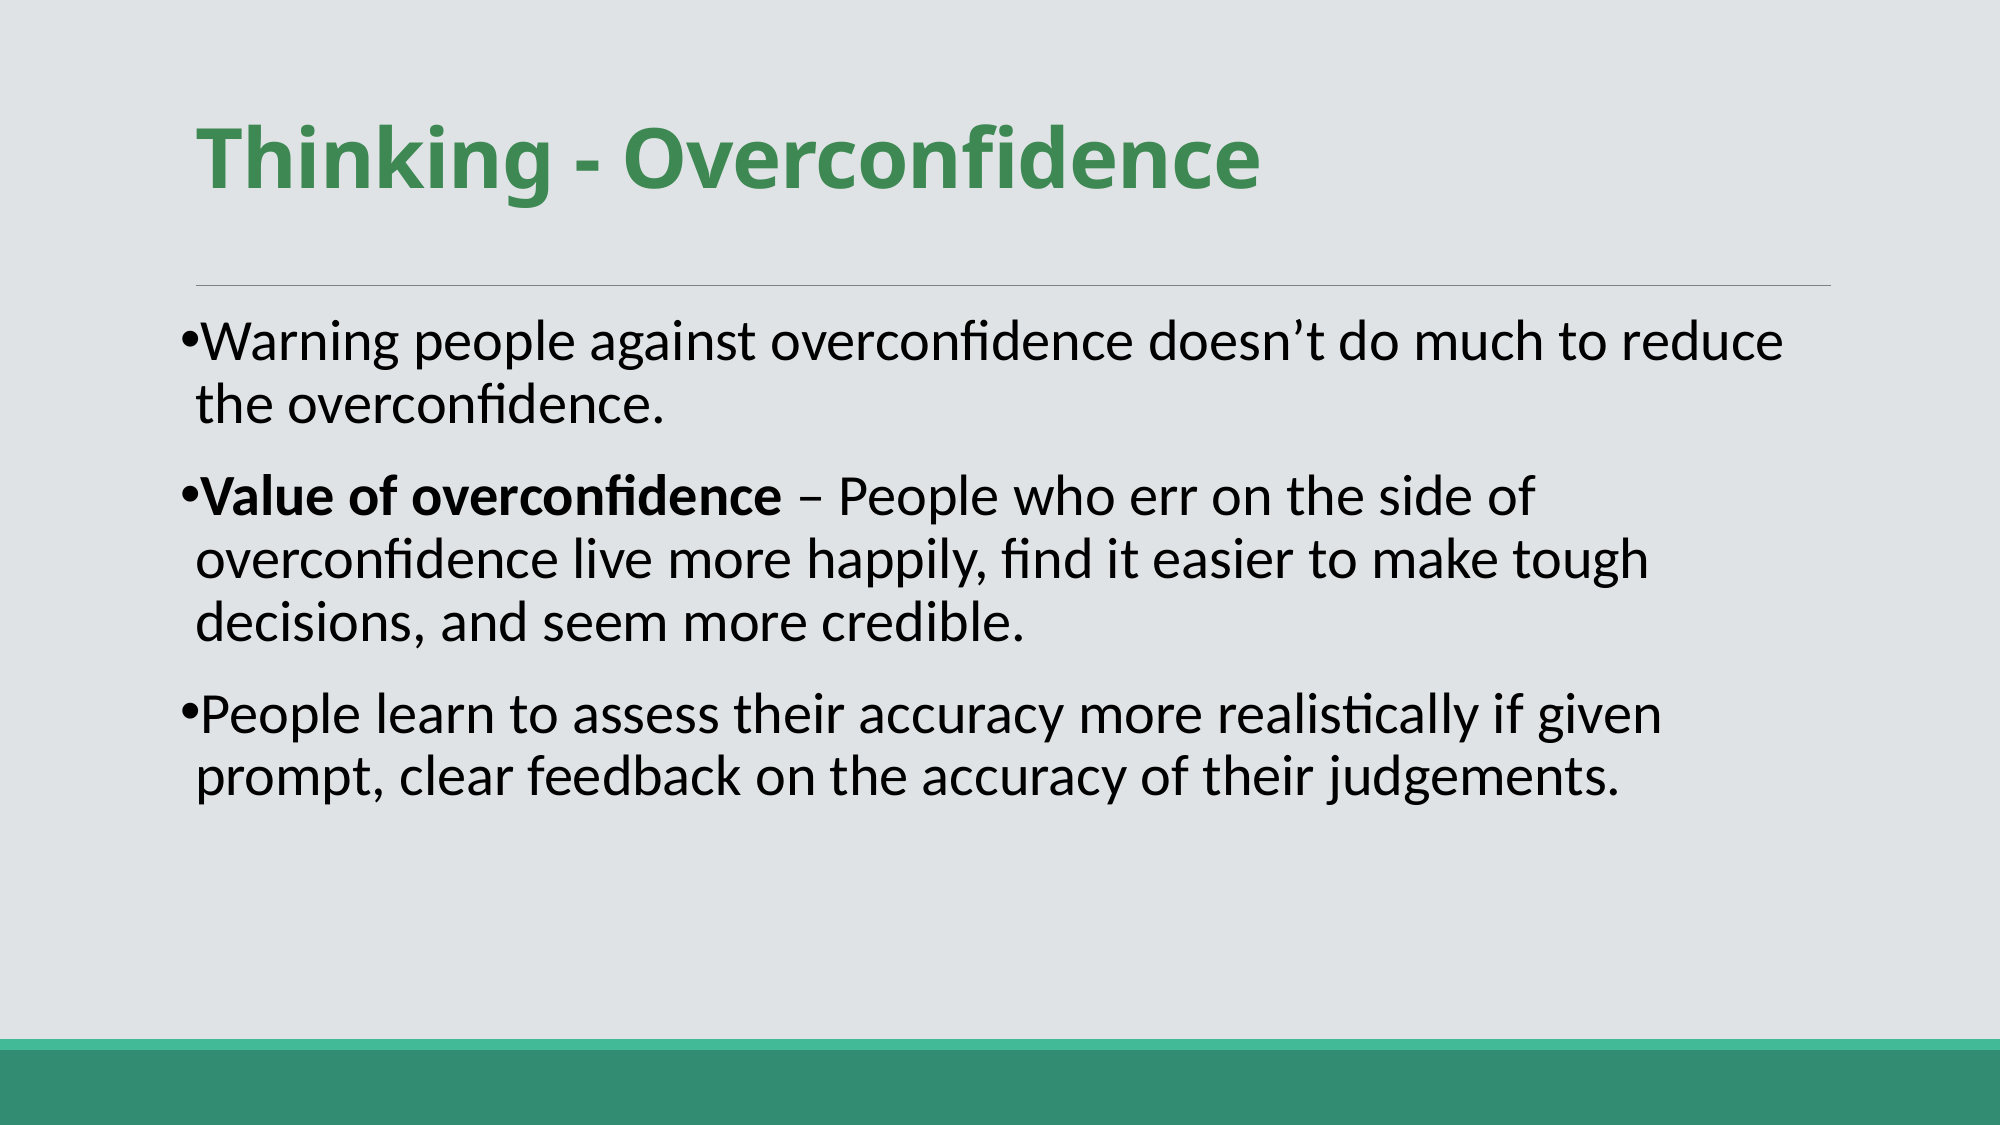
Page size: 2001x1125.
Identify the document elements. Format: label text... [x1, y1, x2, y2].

title Thinking - Overconfidence [180, 47, 1830, 213]
list Warning people against overconfidence doesn’t do much to reduce the overconfidence. Value of overconfidence – People who err on the side of overconfidence live more happily, find it easier to make tough decisions, and seem more credible. People learn to assess their accuracy more realistically if given prompt, clear feedback on the accuracy of their judgements. [180, 302, 1830, 963]
